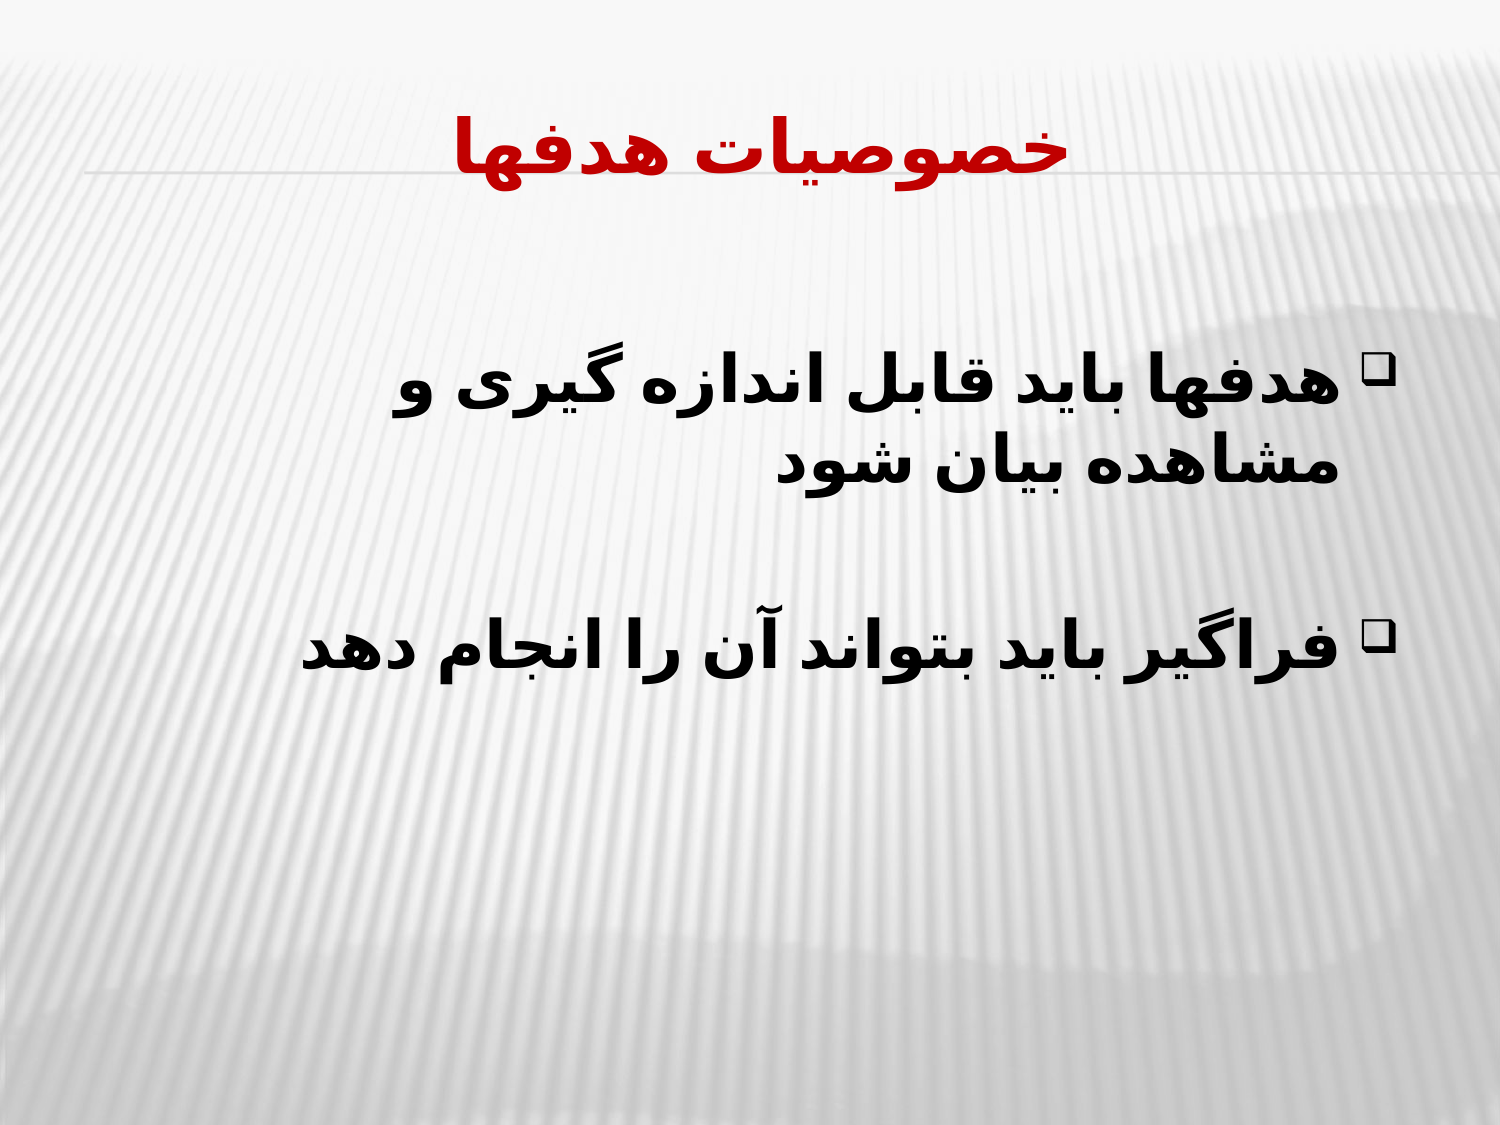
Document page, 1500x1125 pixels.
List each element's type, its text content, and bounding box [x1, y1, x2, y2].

list هدفها باید قابل اندازه گیری و مشاهده بیان شود فراگیر باید بتواند آن را انجام دهد [210, 328, 1415, 856]
title خصوصیات هدفها [50, 75, 1475, 213]
